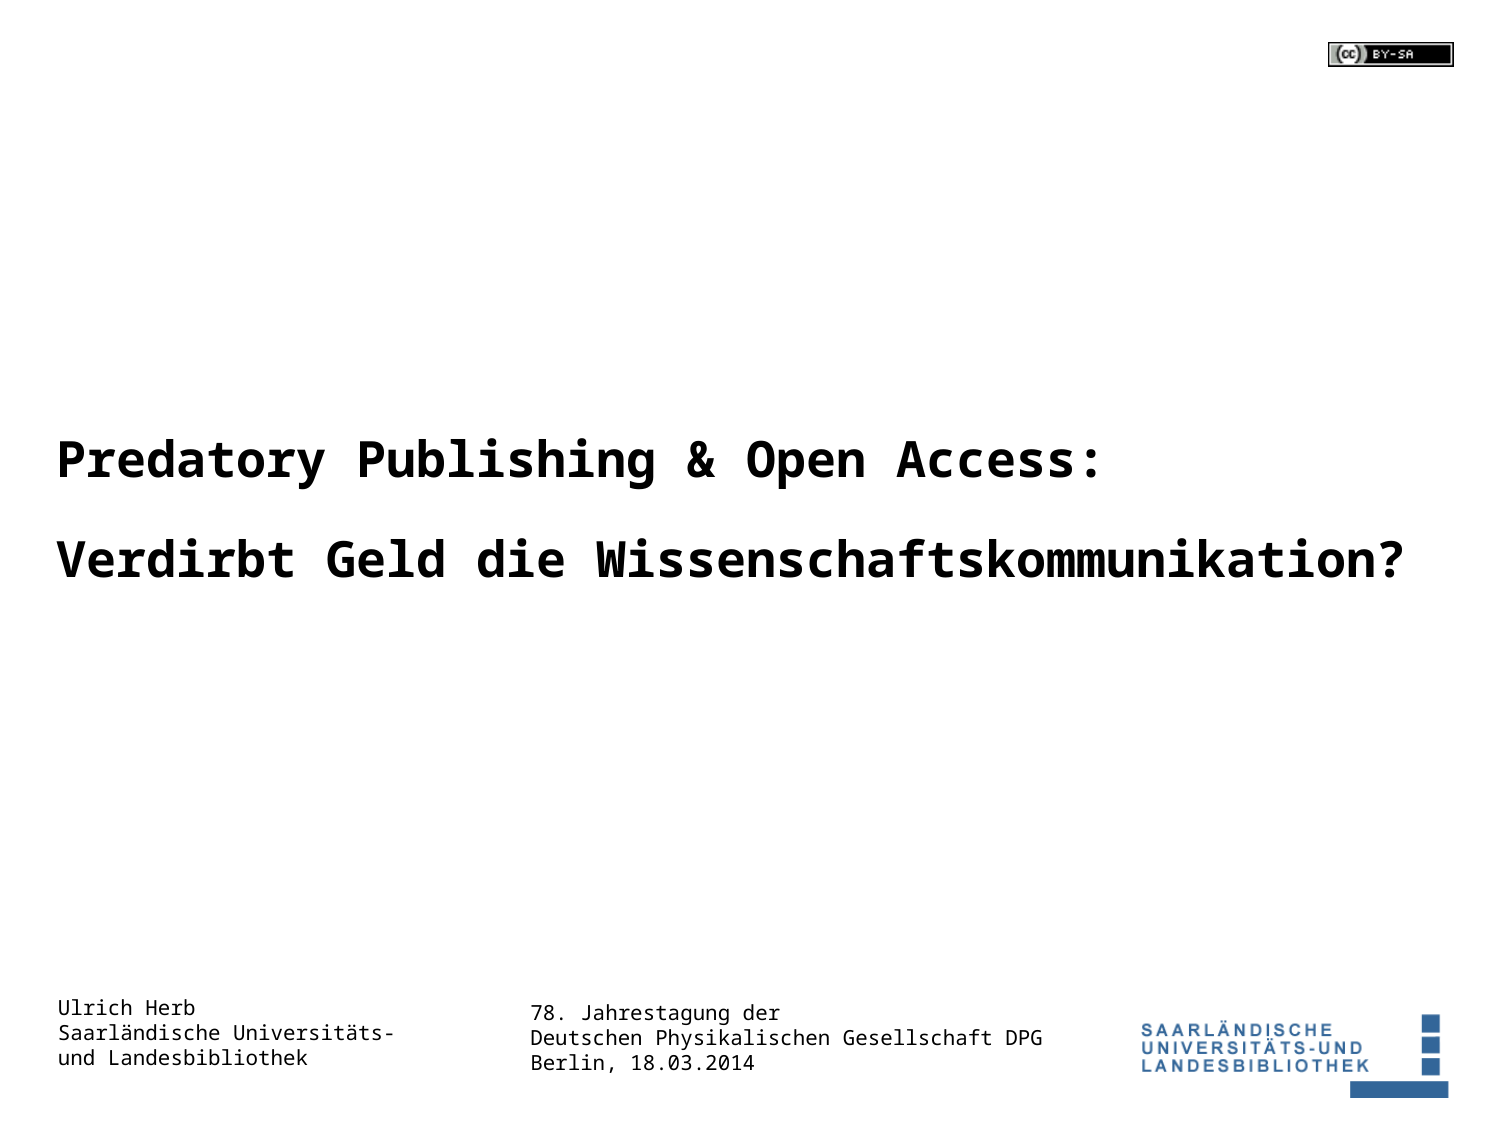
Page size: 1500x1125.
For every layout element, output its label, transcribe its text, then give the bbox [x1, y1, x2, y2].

subtitle Predatory Publishing & Open Access: Verdirbt Geld die Wissenschaftskommunikation? [41, 220, 1471, 847]
picture [1137, 1011, 1449, 1098]
picture [1328, 42, 1454, 67]
